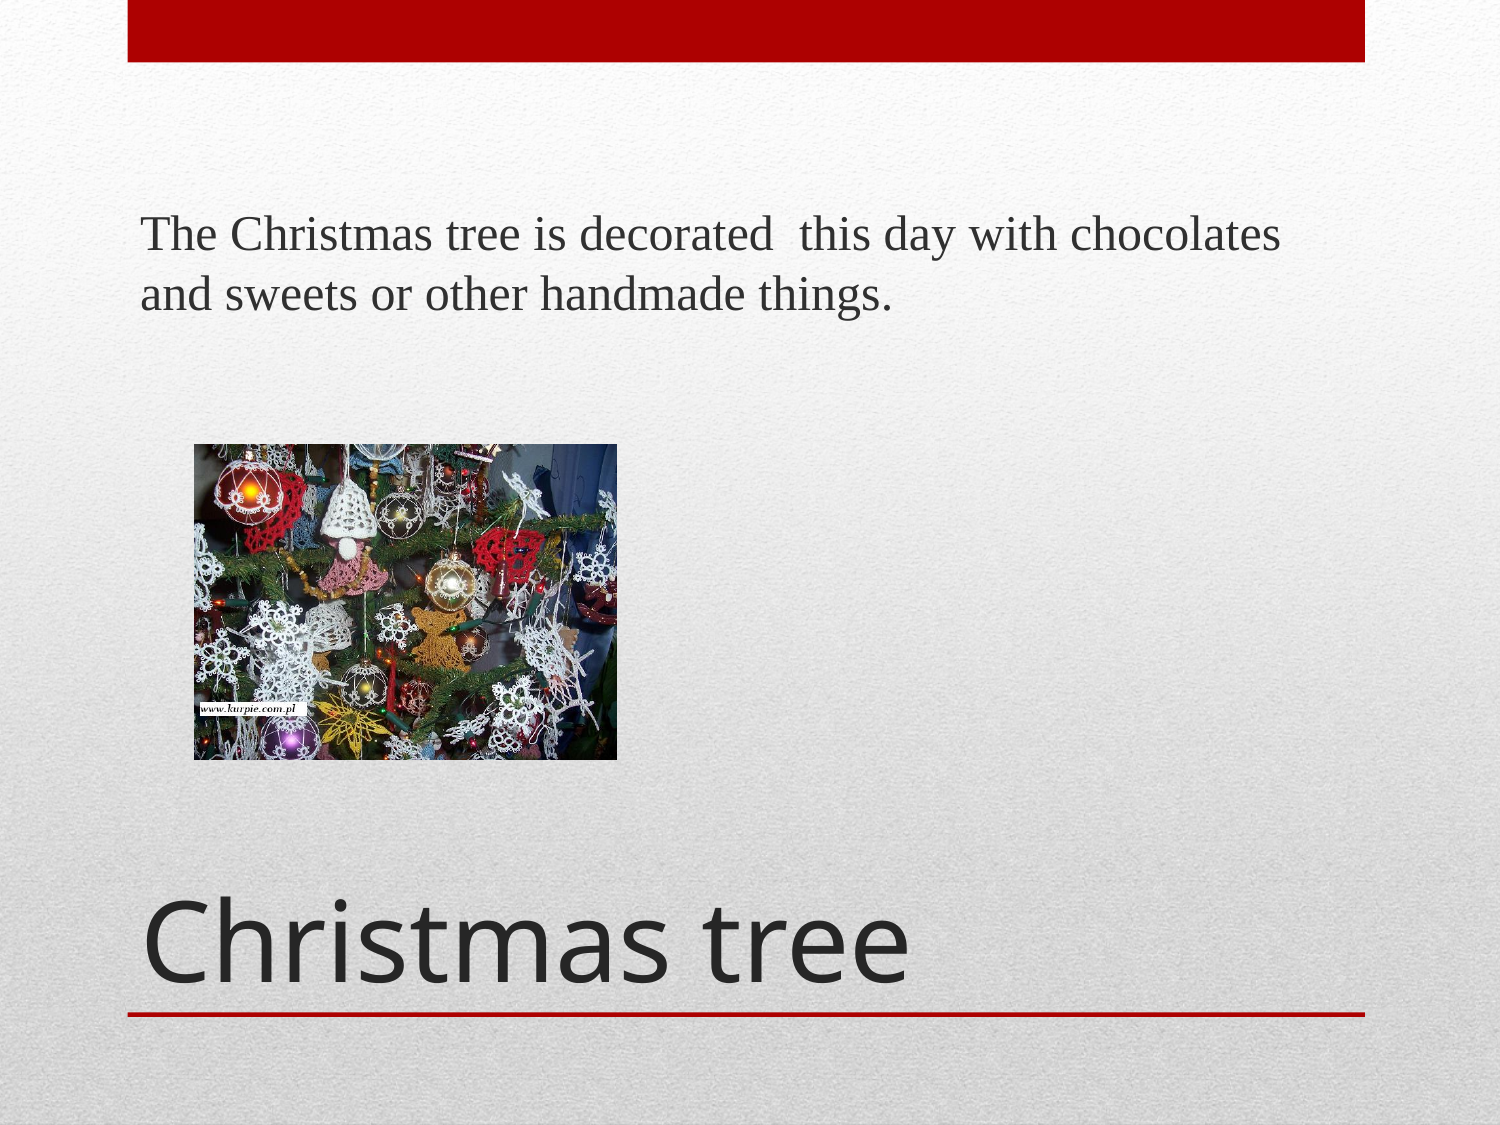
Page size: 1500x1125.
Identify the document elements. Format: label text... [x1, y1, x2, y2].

title Christmas tree [125, 750, 1238, 1013]
picture [193, 443, 617, 761]
list The Christmas tree is decorated this day with chocolates and sweets or other handmade things. [125, 112, 1363, 409]
